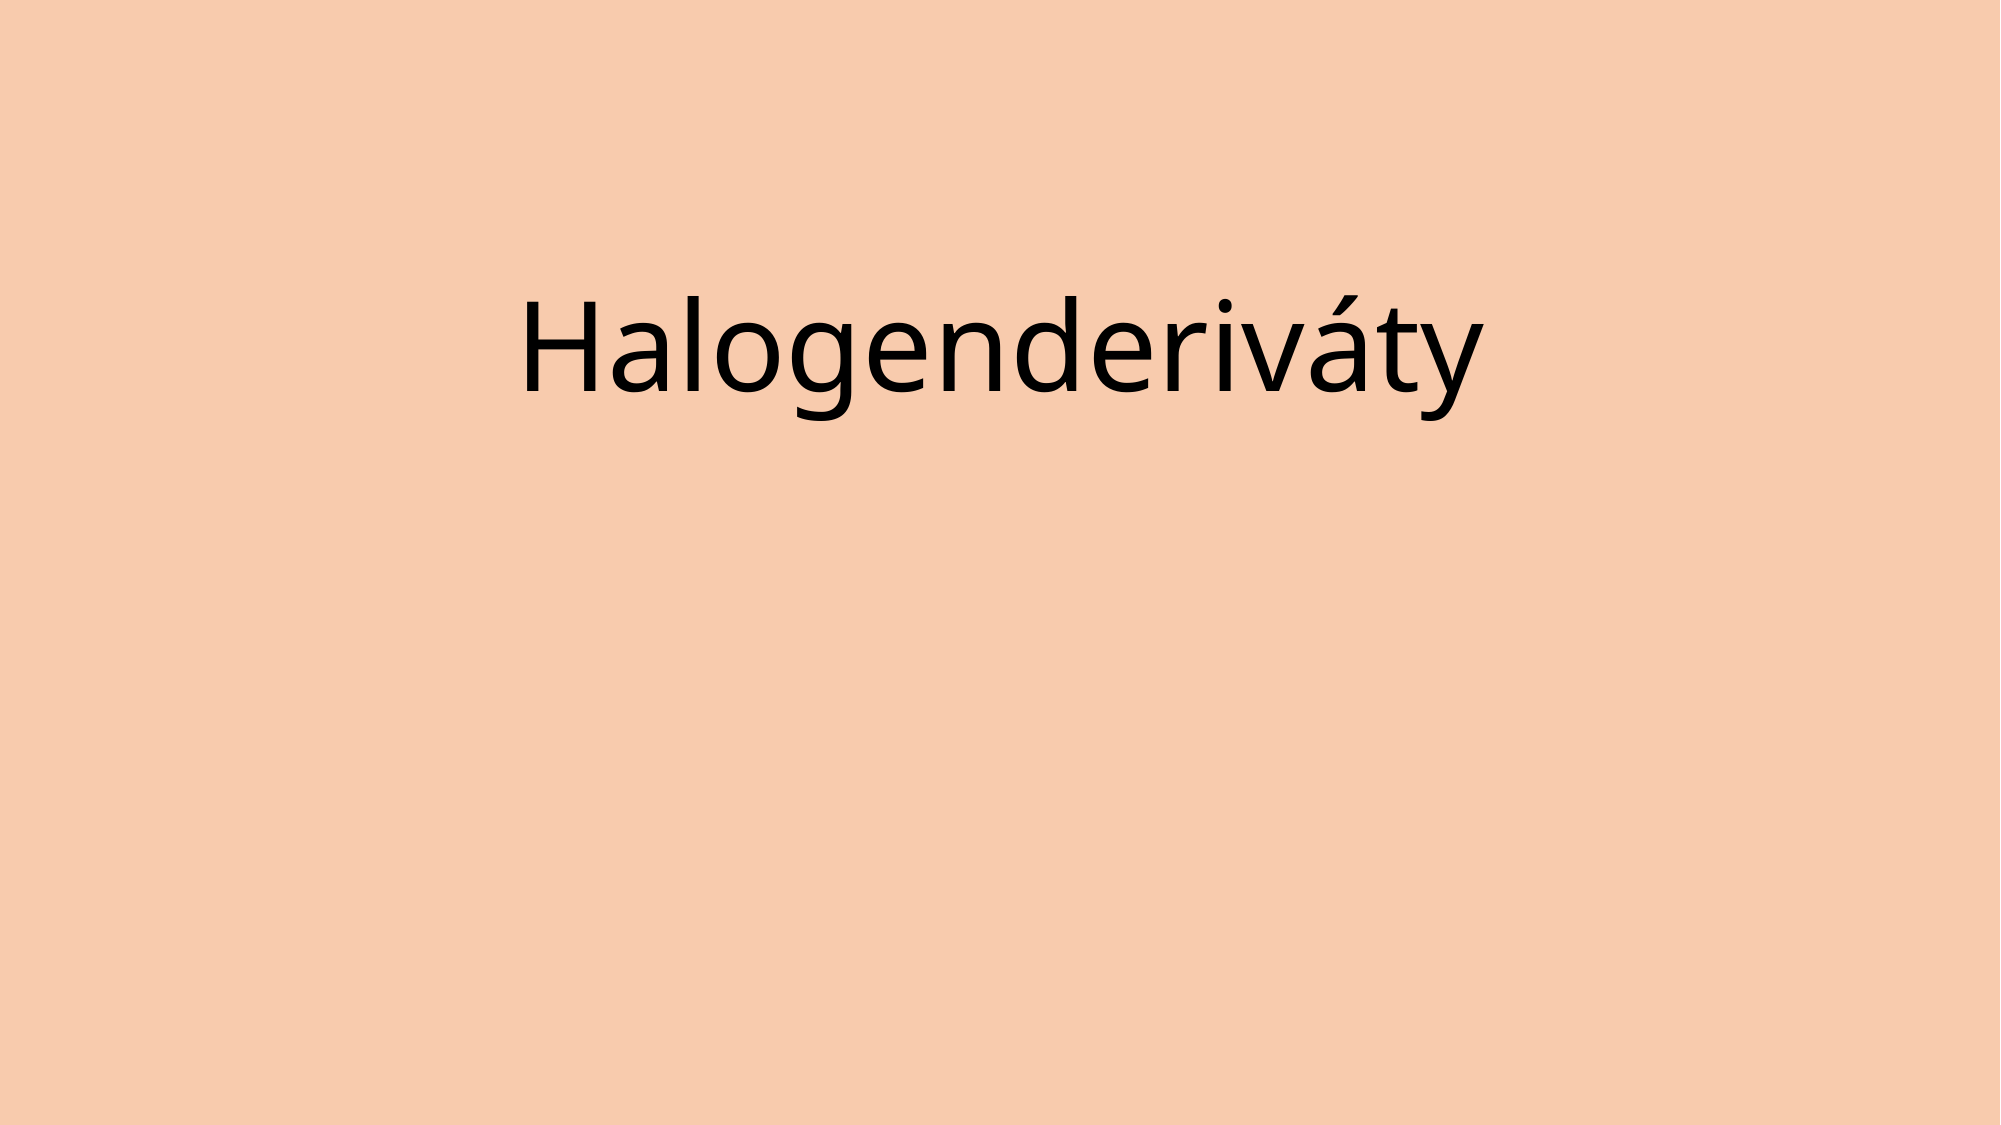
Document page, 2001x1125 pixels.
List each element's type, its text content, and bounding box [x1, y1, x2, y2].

title Halogenderiváty [249, 184, 1750, 576]
